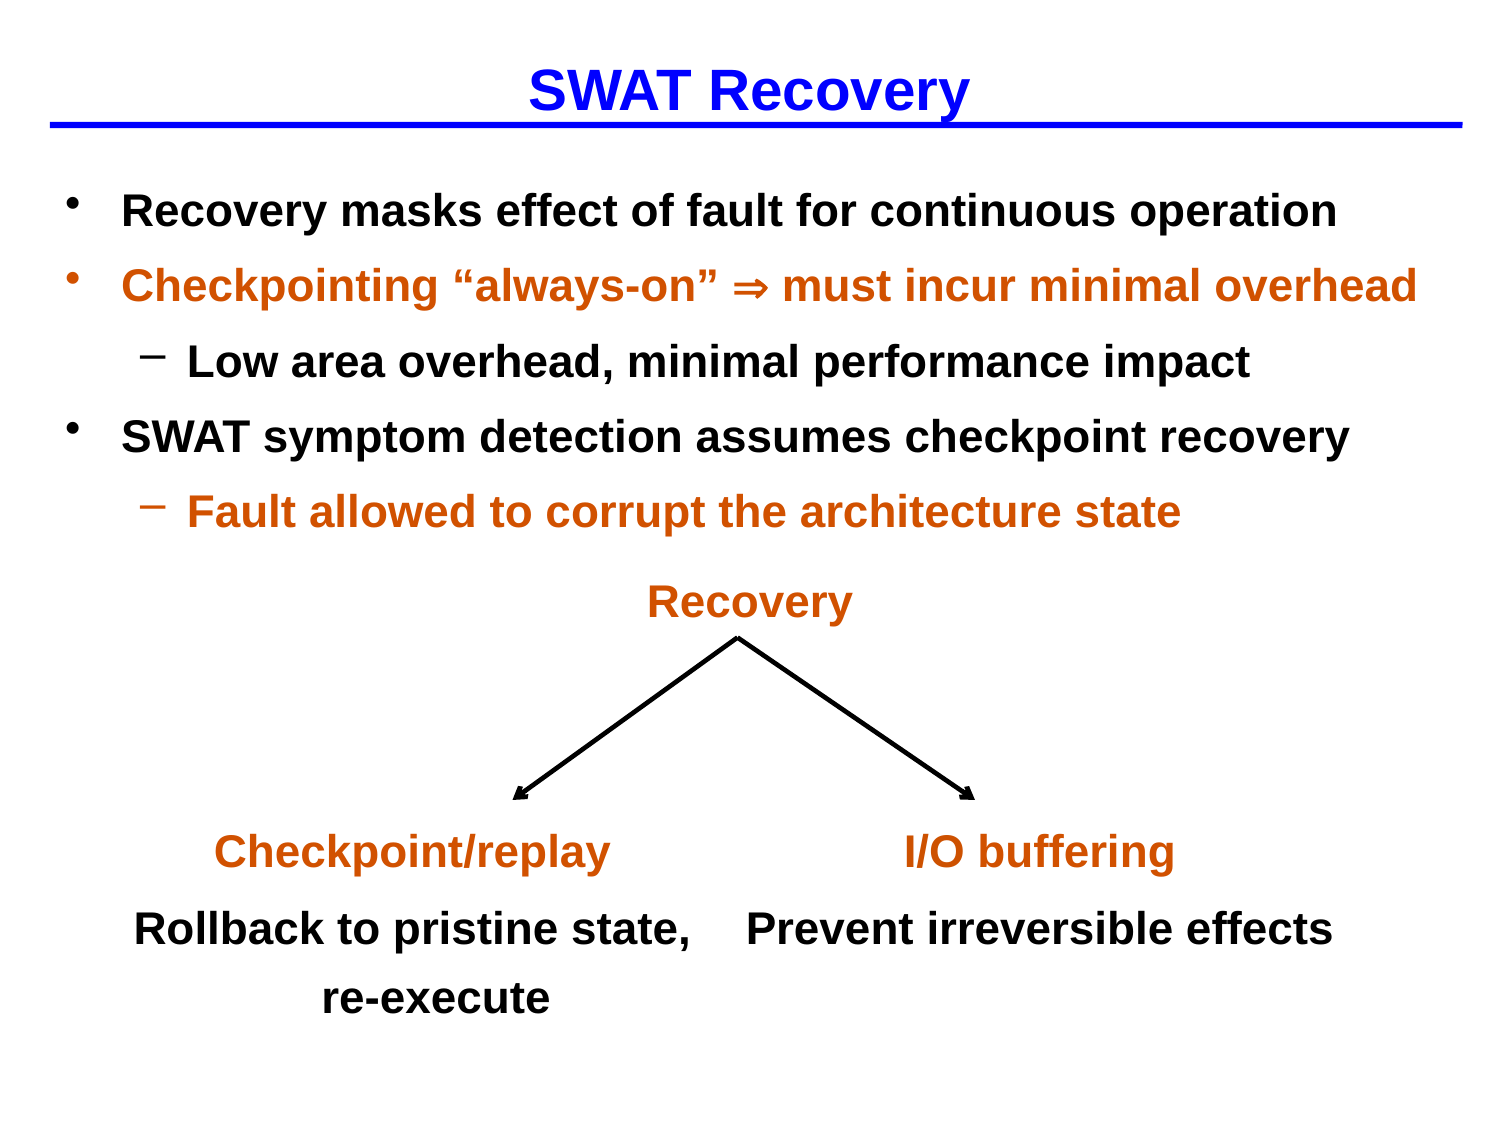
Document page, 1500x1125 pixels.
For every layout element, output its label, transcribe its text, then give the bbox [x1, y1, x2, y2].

list Recovery masks effect of fault for continuous operation Checkpointing “always-on”  must incur minimal overhead Low area overhead, minimal performance impact SWAT symptom detection assumes checkpoint recovery Fault allowed to corrupt the architecture state [49, 162, 1463, 1076]
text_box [87, 549, 1393, 1051]
title SWAT Recovery [0, 24, 1500, 151]
